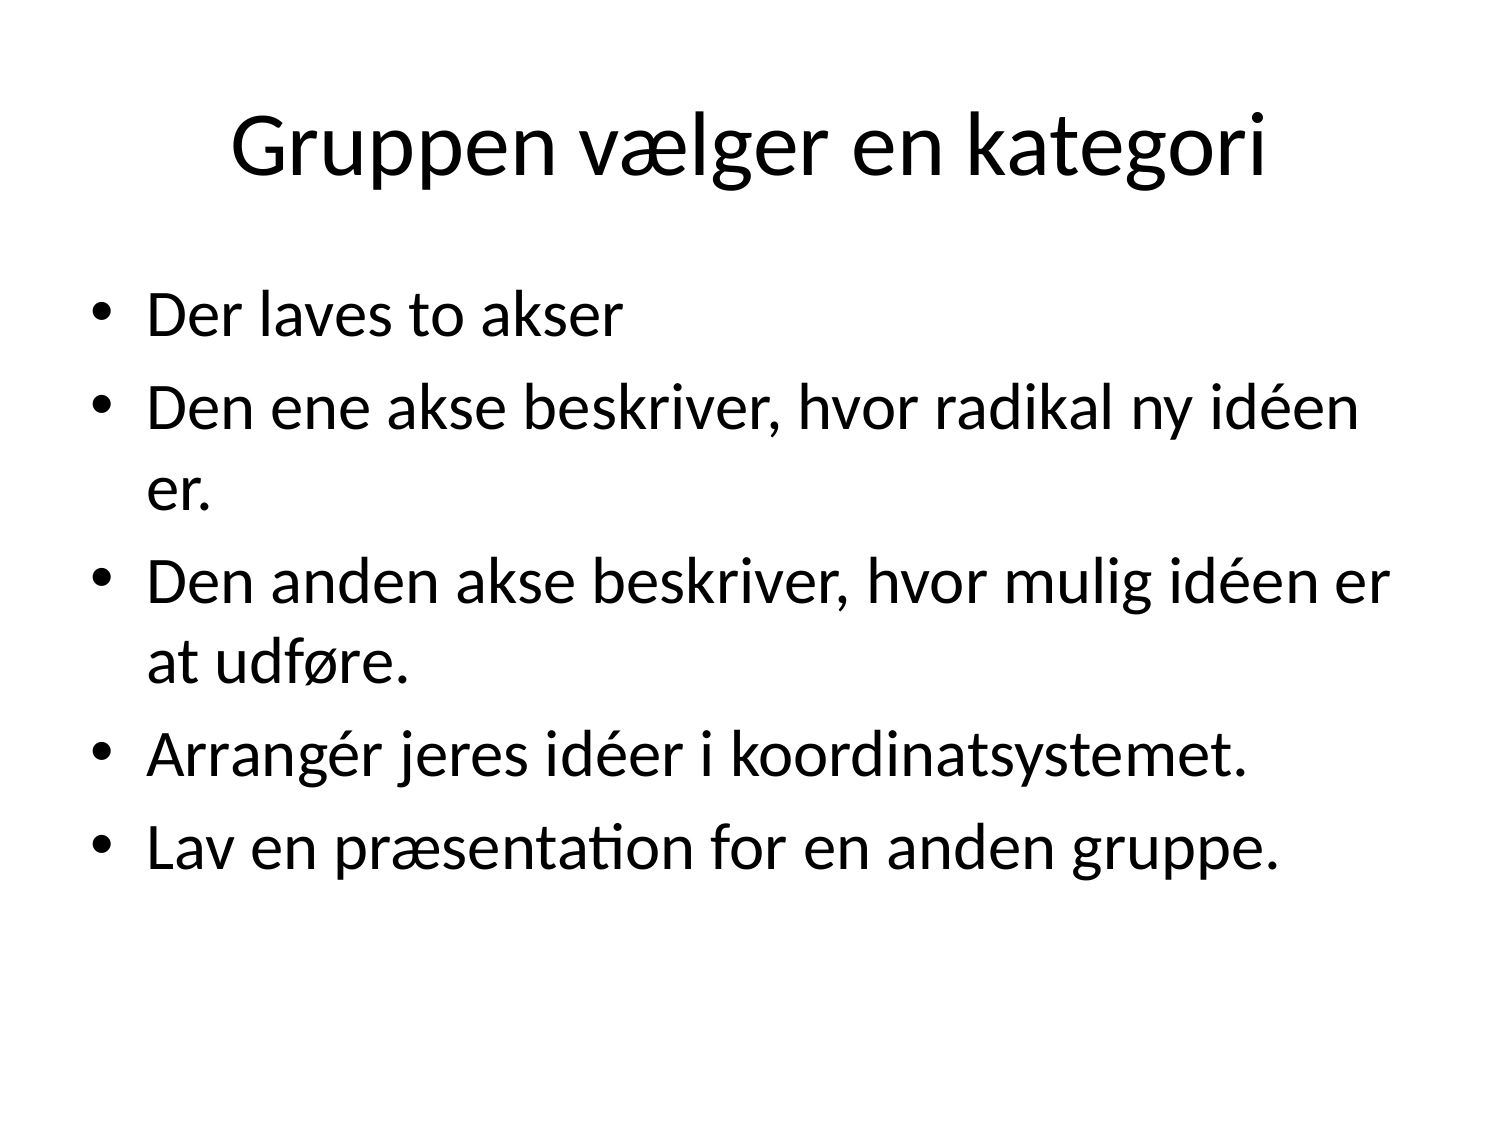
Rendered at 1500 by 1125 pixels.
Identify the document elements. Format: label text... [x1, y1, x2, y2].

list Der laves to akser Den ene akse beskriver, hvor radikal ny idéen er. Den anden akse beskriver, hvor mulig idéen er at udføre. Arrangér jeres idéer i koordinatsystemet. Lav en præsentation for en anden gruppe. [75, 262, 1425, 1005]
title Gruppen vælger en kategori [75, 45, 1425, 233]
